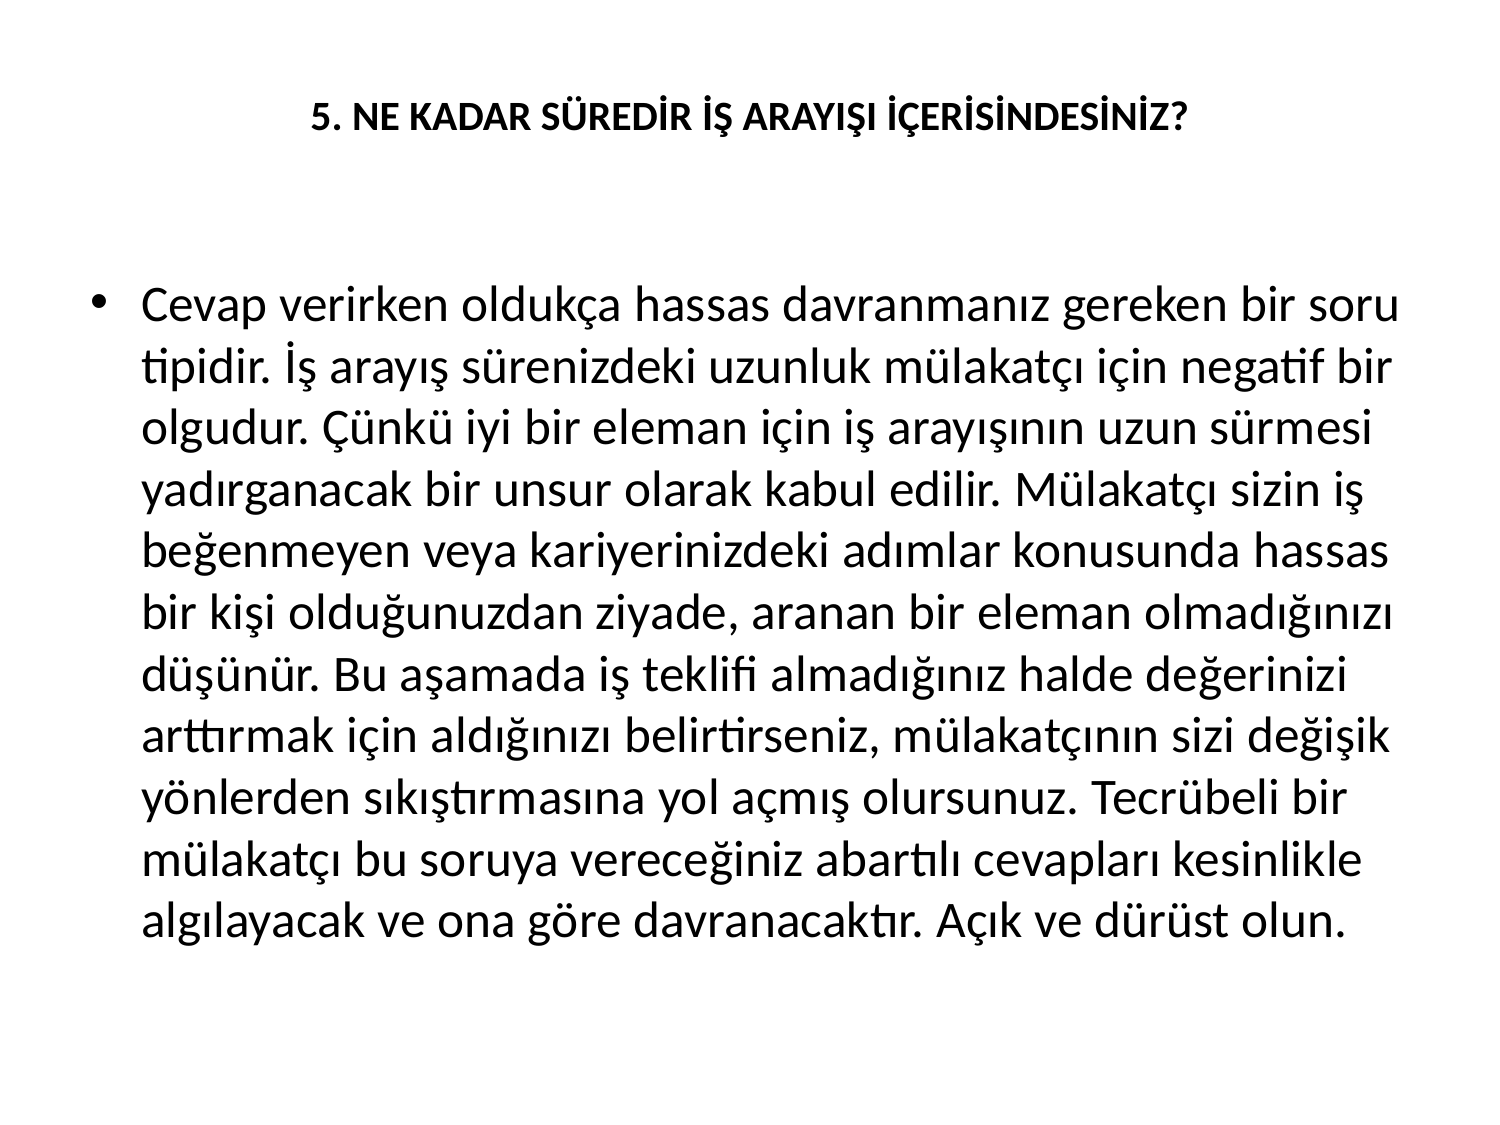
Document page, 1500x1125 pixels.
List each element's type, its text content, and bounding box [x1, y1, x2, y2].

list Cevap verirken oldukça hassas davranmanız gereken bir soru tipidir. İş arayış sürenizdeki uzunluk mülakatçı için negatif bir olgudur. Çünkü iyi bir eleman için iş arayışının uzun sürmesi yadırganacak bir unsur olarak kabul edilir. Mülakatçı sizin iş beğenmeyen veya kariyerinizdeki adımlar konusunda hassas bir kişi olduğunuzdan ziyade, aranan bir eleman olmadığınızı düşünür. Bu aşamada iş teklifi almadığınız halde değerinizi arttırmak için aldığınızı belirtirseniz, mülakatçının sizi değişik yönlerden sıkıştırmasına yol açmış olursunuz. Tecrübeli bir mülakatçı bu soruya vereceğiniz abartılı cevapları kesinlikle algılayacak ve ona göre davranacaktır. Açık ve dürüst olun. [75, 262, 1425, 1005]
title 5. NE KADAR SÜREDİR İŞ ARAYIŞI İÇERİSİNDESİNİZ? [75, 45, 1425, 233]
